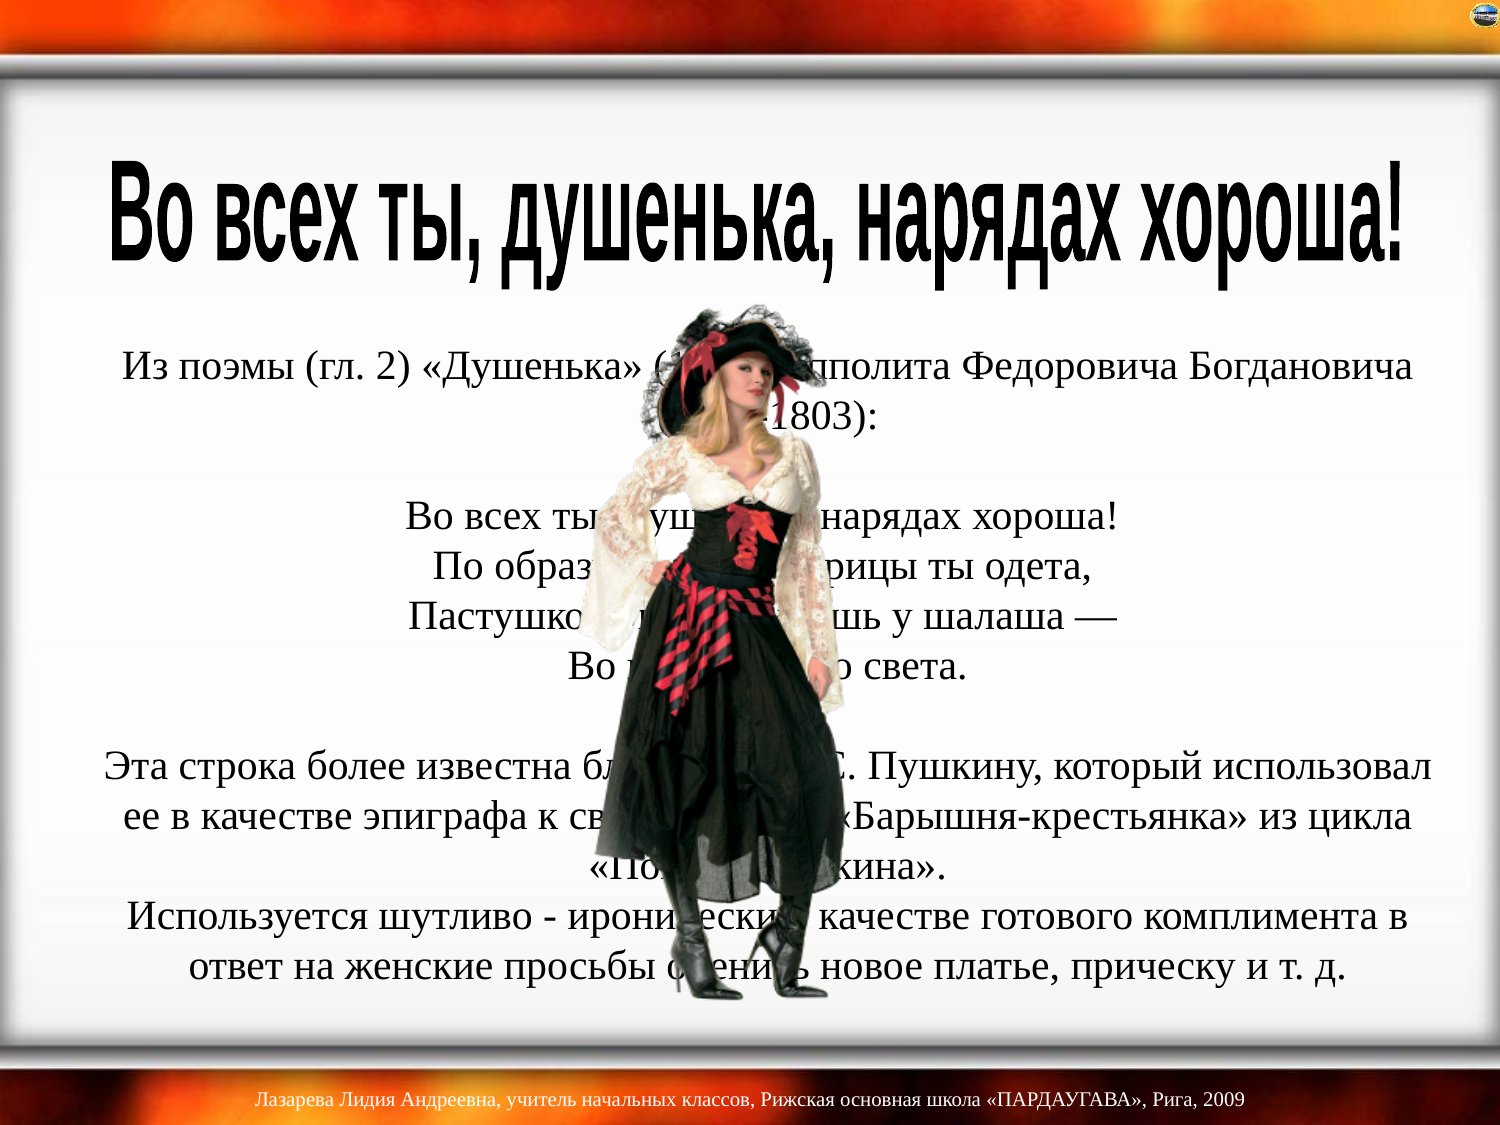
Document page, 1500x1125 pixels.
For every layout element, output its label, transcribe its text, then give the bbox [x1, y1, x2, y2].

title Из поэмы (гл. 2) «Душенька» (1778) Ипполита Федоровича Богдановича (1743-1803): Во всех ты, Душенька, нарядах хороша! По образу ль какой царицы ты одета, Пастушкою ли где сидишь у шалаша — Во всех ты чудо света. Эта строка более известна благодаря А. С. Пушкину, который использовал ее в качестве эпиграфа к своей повести «Барышня-крестьянка» из цикла «Повести Белкина». Используется шутливо - иронически в качестве готового комплимента в ответ на женские просьбы оценить новое платье, прическу и т. д. [76, 302, 1459, 1024]
picture [0, 0, 1500, 1125]
